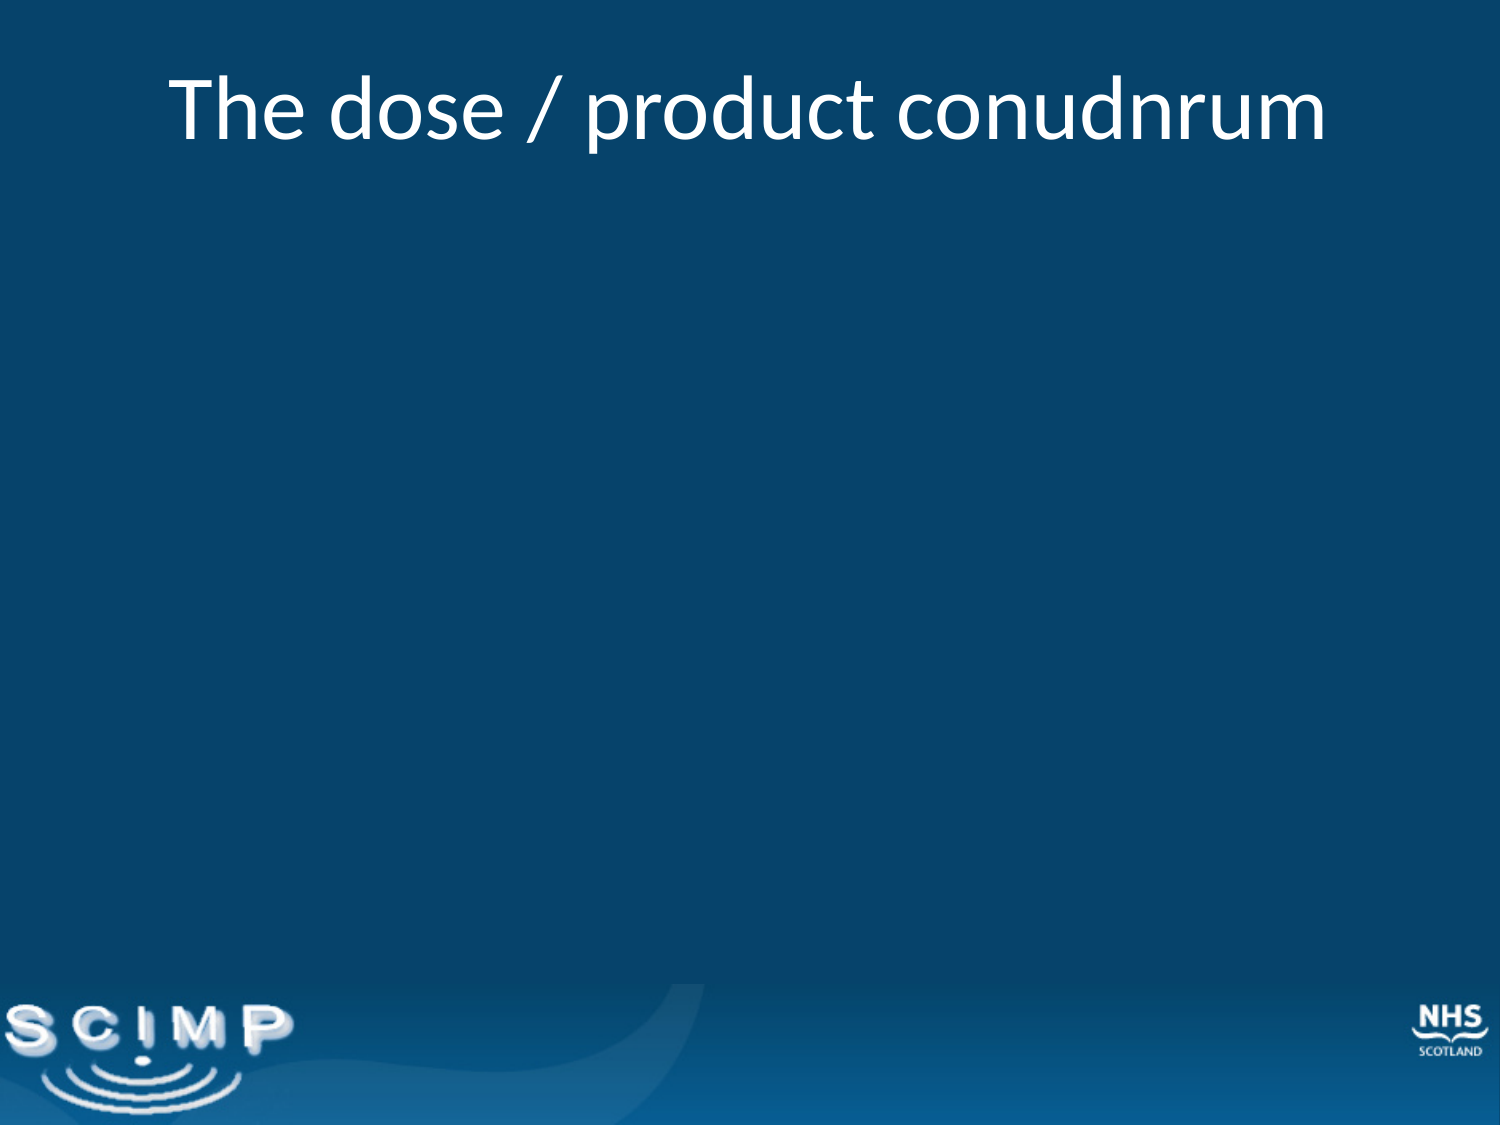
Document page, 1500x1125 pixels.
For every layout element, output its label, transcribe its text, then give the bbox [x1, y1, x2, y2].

picture [0, 984, 1500, 1125]
title The dose / product conudnrum [75, 8, 1425, 197]
